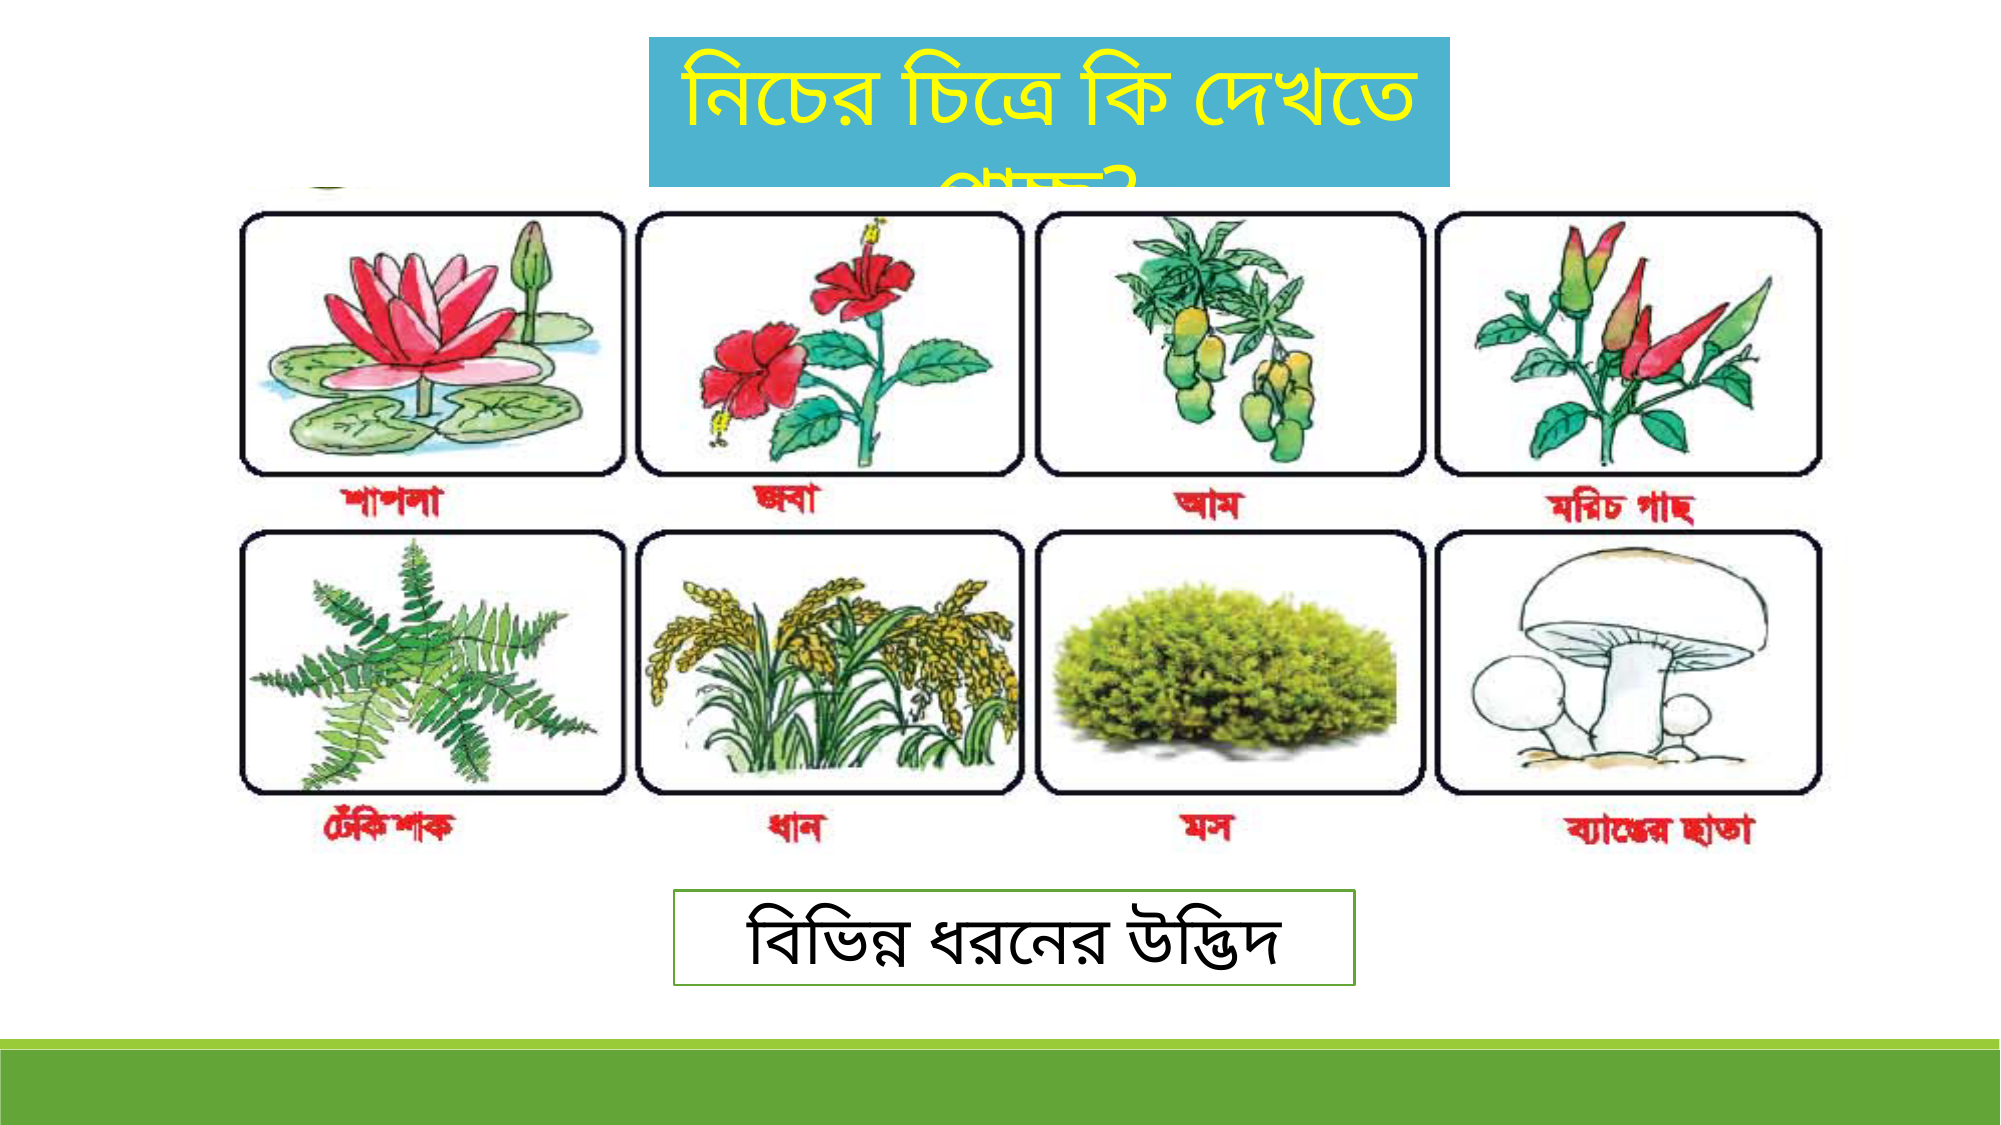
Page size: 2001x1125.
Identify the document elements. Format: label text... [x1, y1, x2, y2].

text_box নিচের চিত্রে কি দেখতে পাচ্ছ? [645, 33, 1454, 182]
text_box বিভিন্ন ধরনের উদ্ভিদ [673, 889, 1356, 986]
picture [235, 186, 1864, 855]
